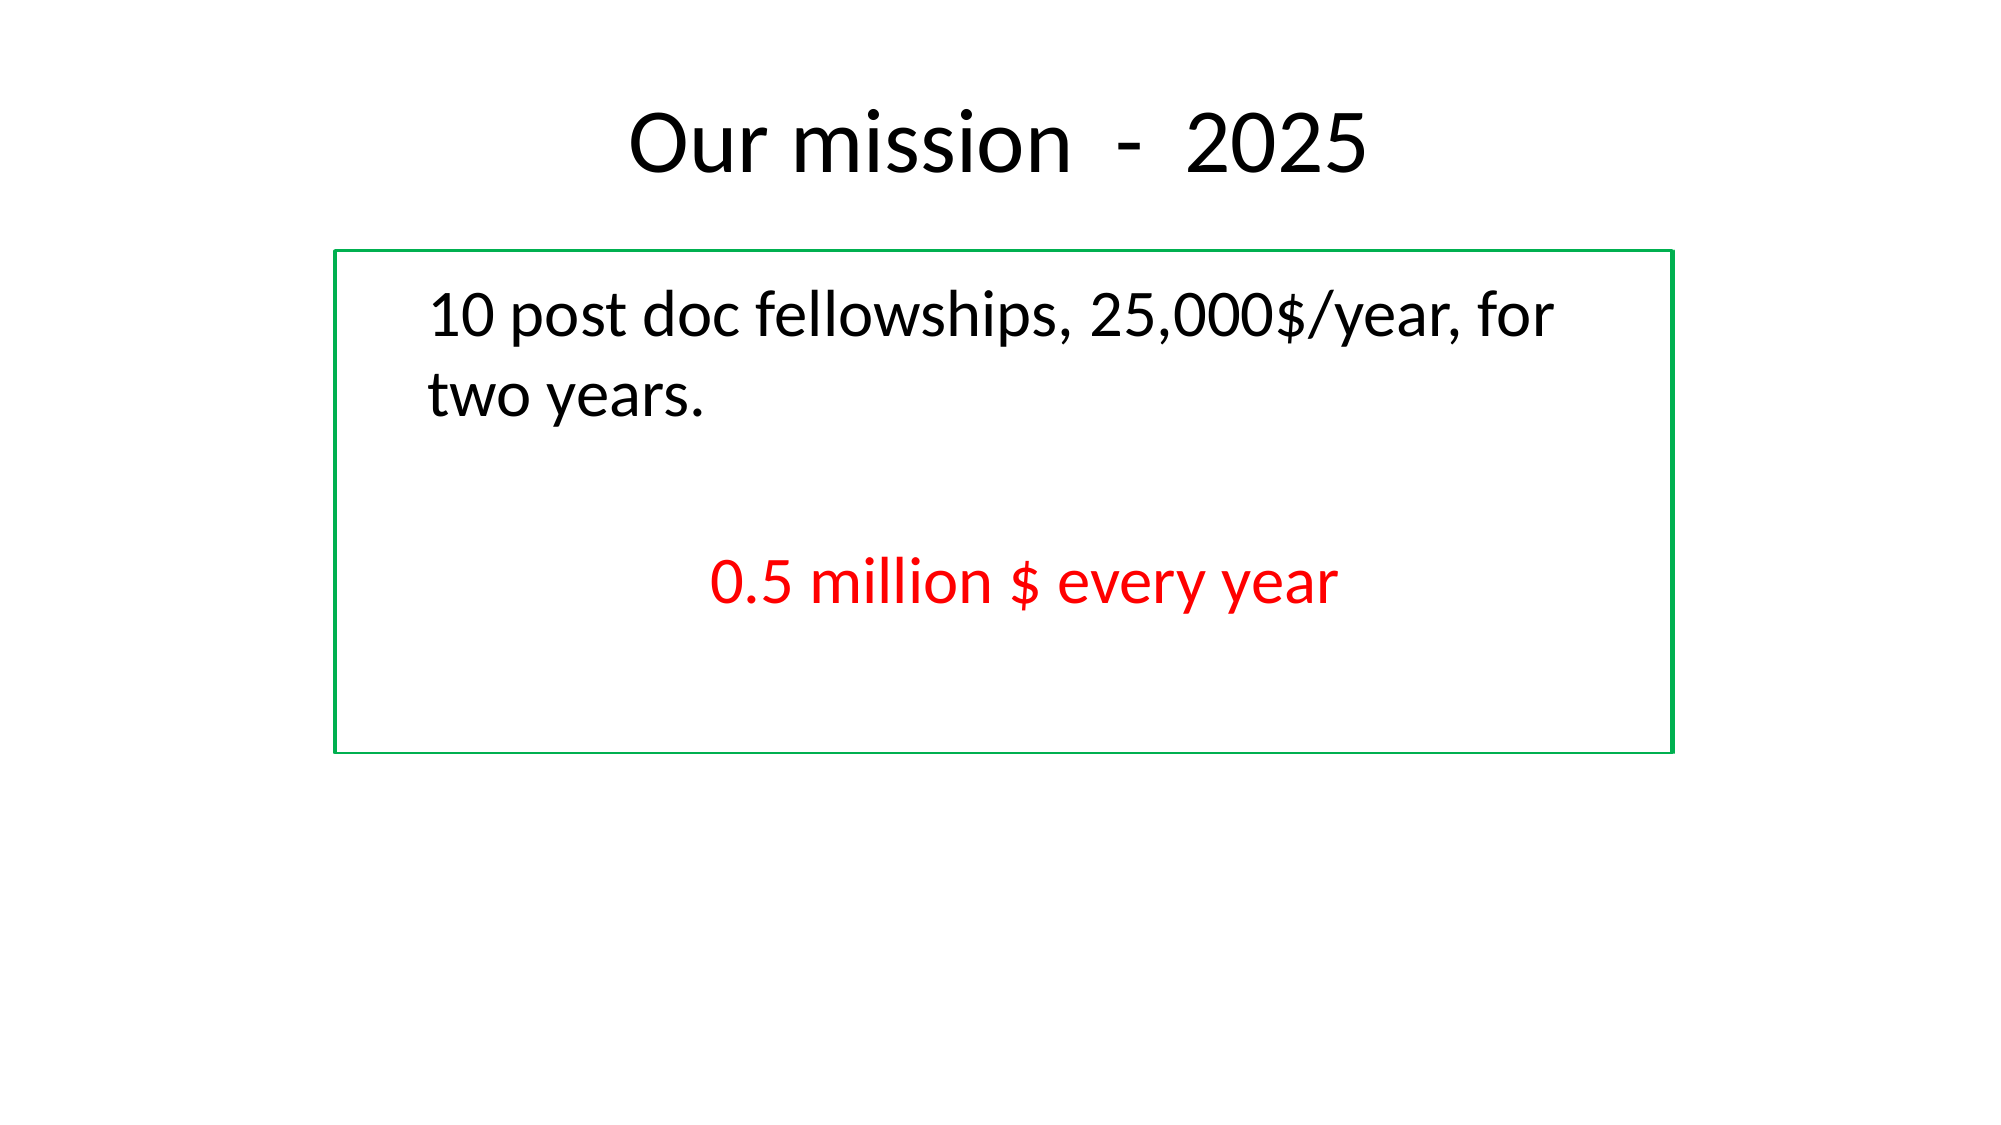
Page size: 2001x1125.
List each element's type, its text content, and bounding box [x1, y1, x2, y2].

picture [333, 249, 1676, 754]
title Our mission - 2025 [324, 39, 1675, 233]
